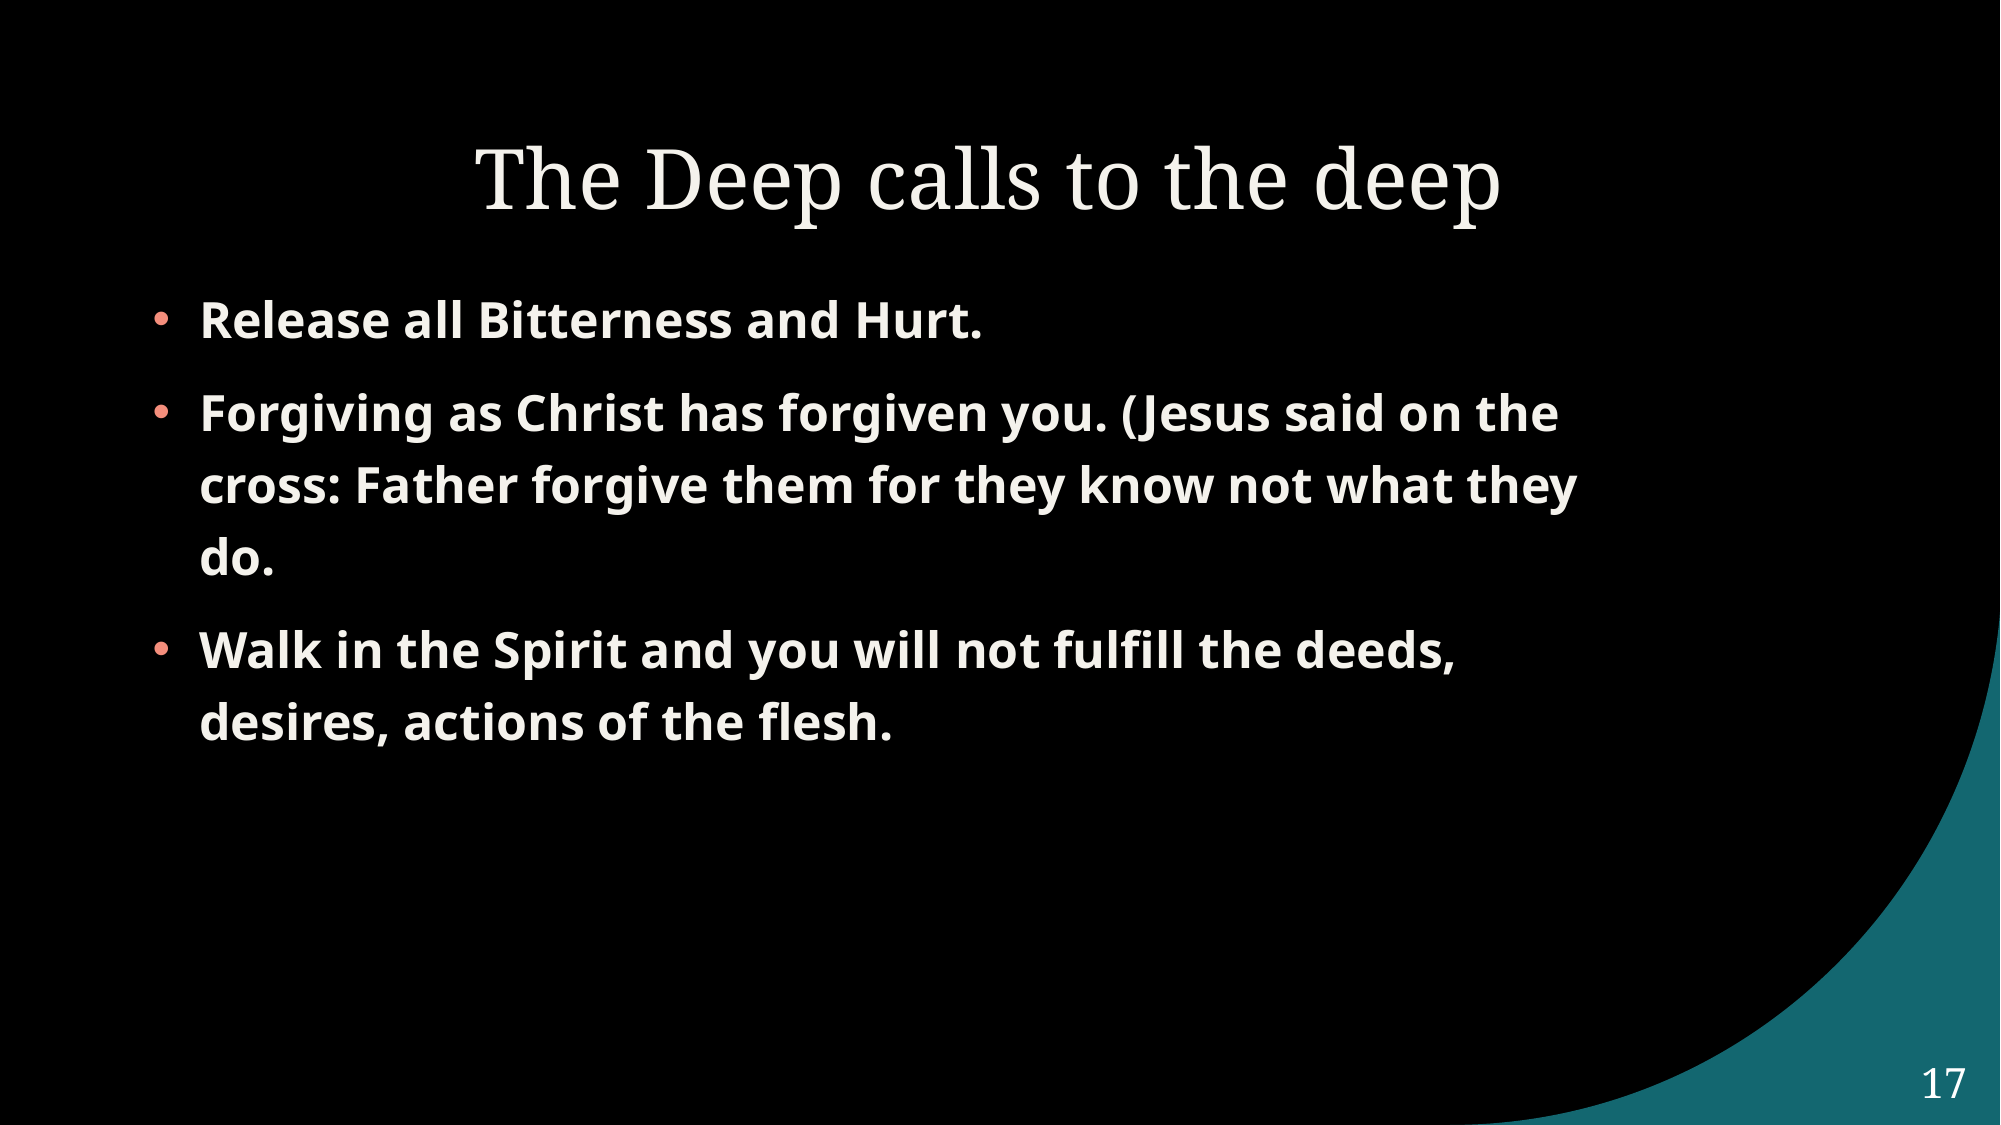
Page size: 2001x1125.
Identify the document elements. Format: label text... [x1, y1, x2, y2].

slide_number 17 [1868, 1055, 1983, 1116]
list Release all Bitterness and Hurt. Forgiving as Christ has forgiven you. (Jesus said on the cross: Father forgive them for they know not what they do. Walk in the Spirit and you will not fulfill the deeds, desires, actions of the flesh. [137, 269, 1658, 1056]
title The Deep calls to the deep [137, 73, 1863, 291]
